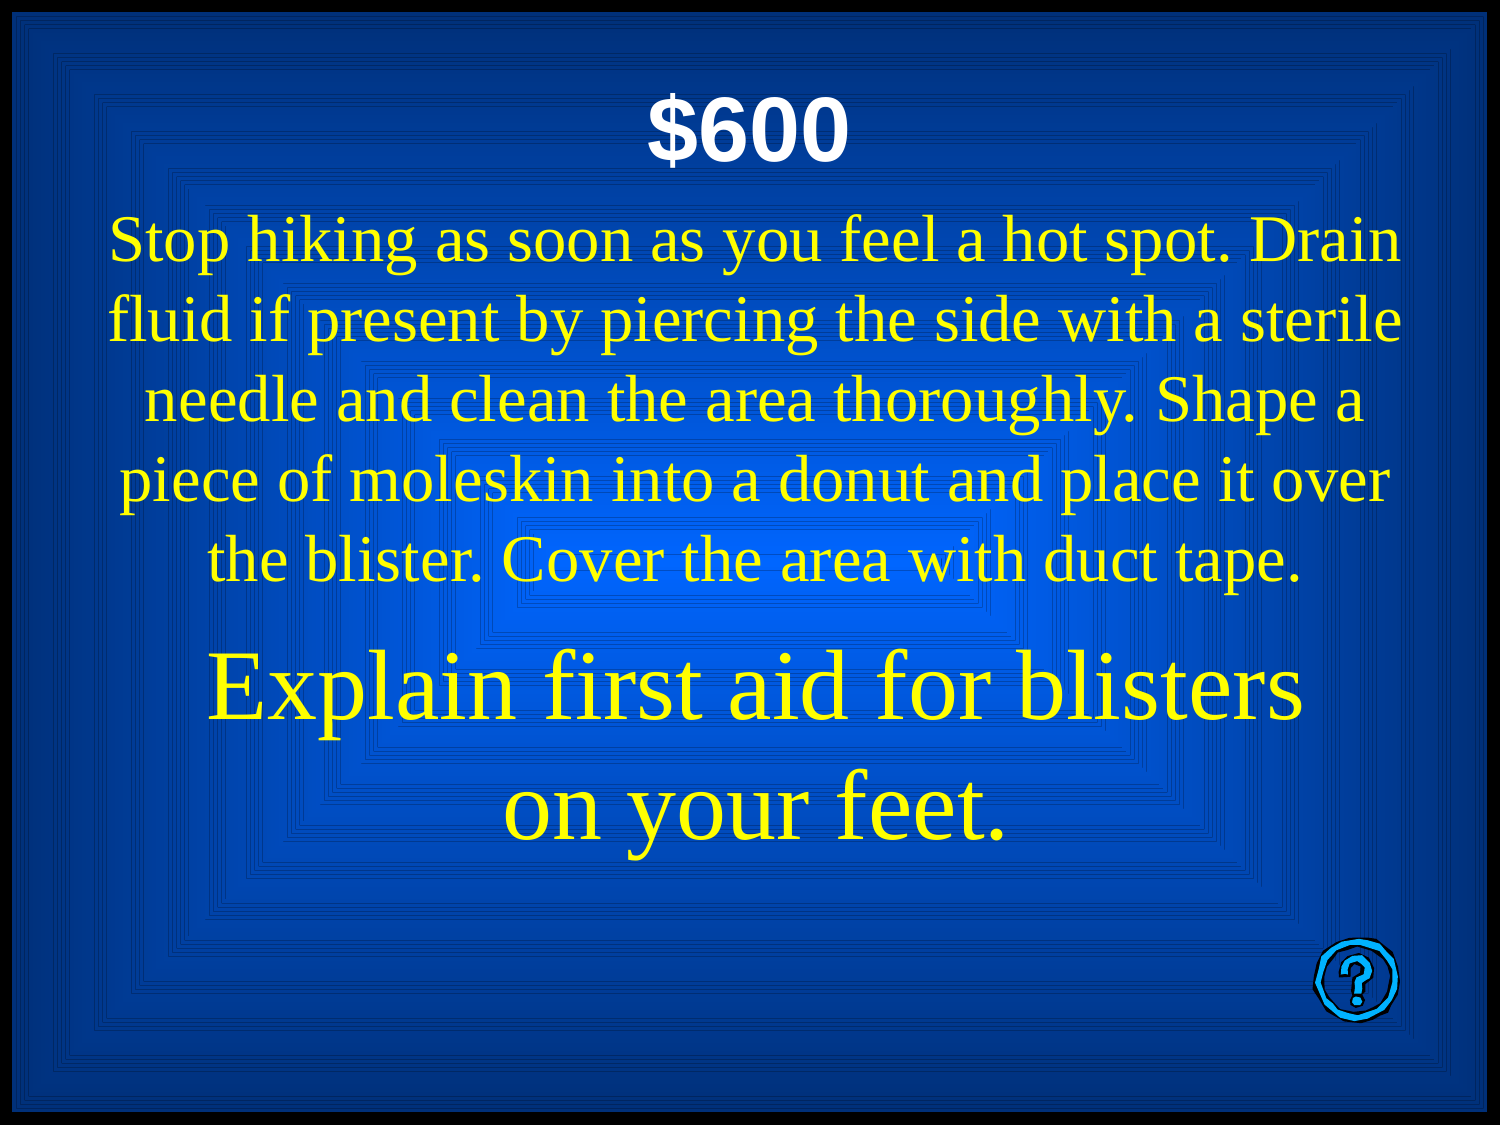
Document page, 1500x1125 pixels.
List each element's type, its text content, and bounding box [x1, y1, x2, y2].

text_box Stop hiking as soon as you feel a hot spot. Drain fluid if present by piercing the side with a sterile needle and clean the area thoroughly. Shape a piece of moleskin into a donut and place it over the blister. Cover the area with duct tape. [62, 187, 1450, 602]
text_box Explain first aid for blisters on your feet. [137, 612, 1375, 868]
picture [1312, 937, 1401, 1024]
title $600 [112, 37, 1388, 187]
